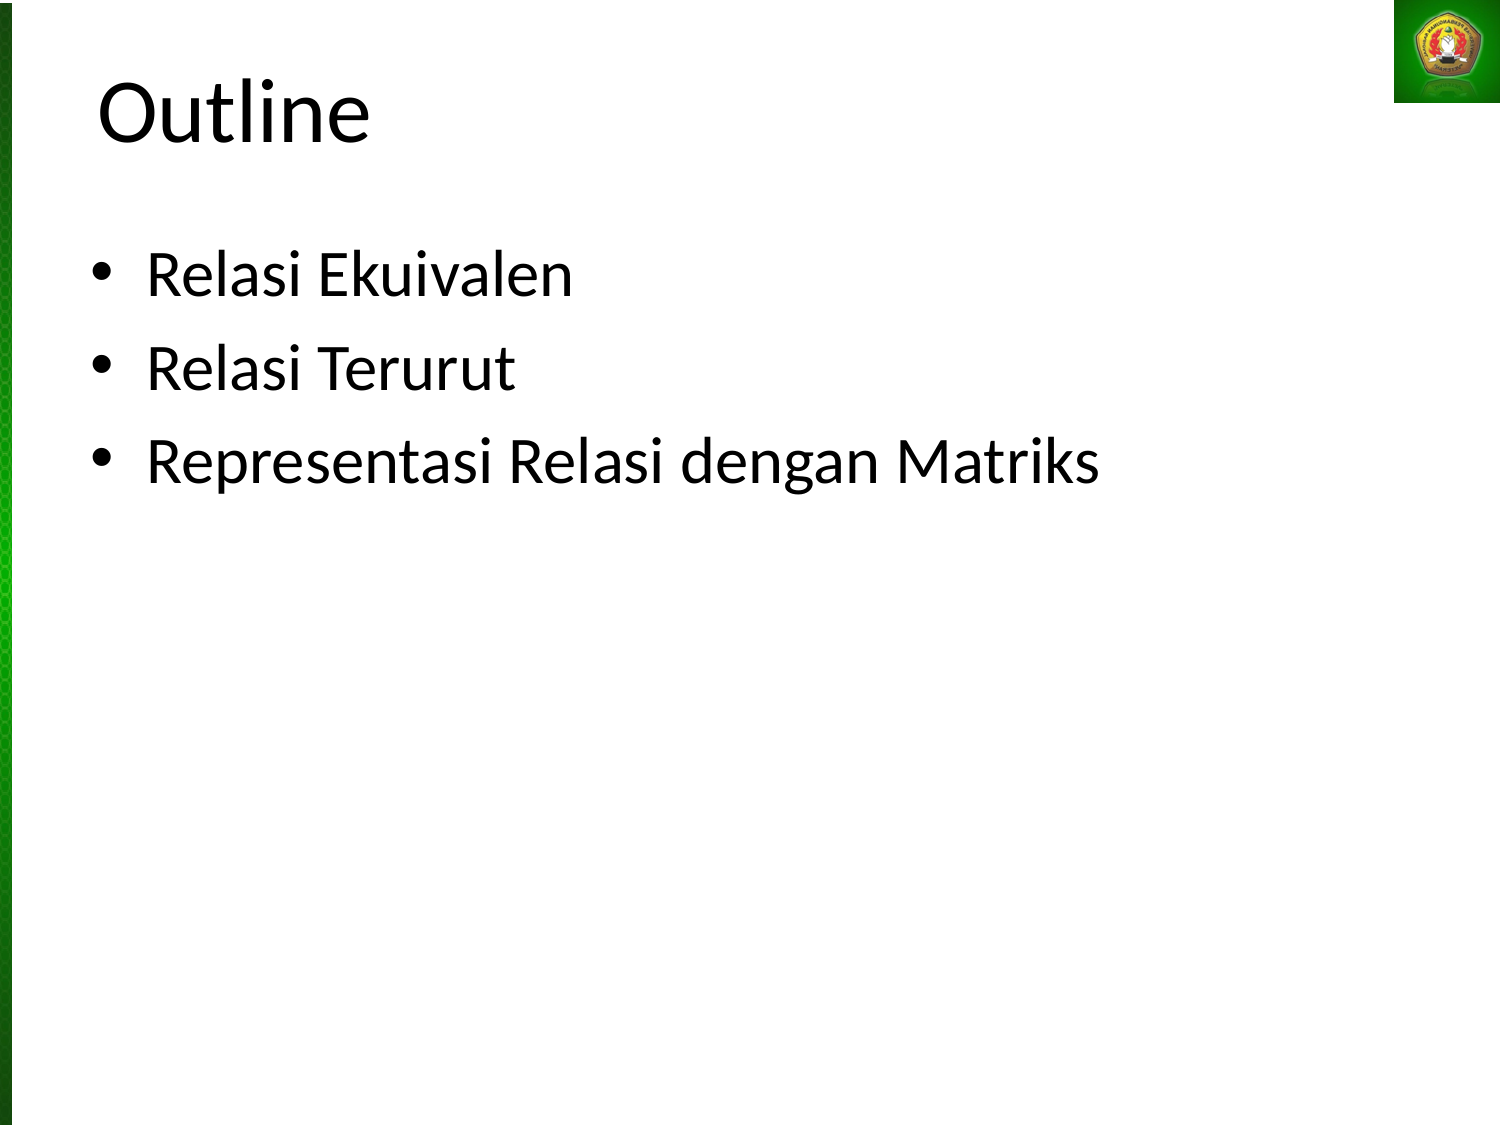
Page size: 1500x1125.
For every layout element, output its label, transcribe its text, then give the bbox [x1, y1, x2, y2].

picture [1394, 0, 1500, 103]
title Outline [82, 11, 1432, 200]
list Relasi Ekuivalen Relasi Terurut Representasi Relasi dengan Matriks [75, 222, 1425, 1005]
picture [0, 3, 12, 1125]
